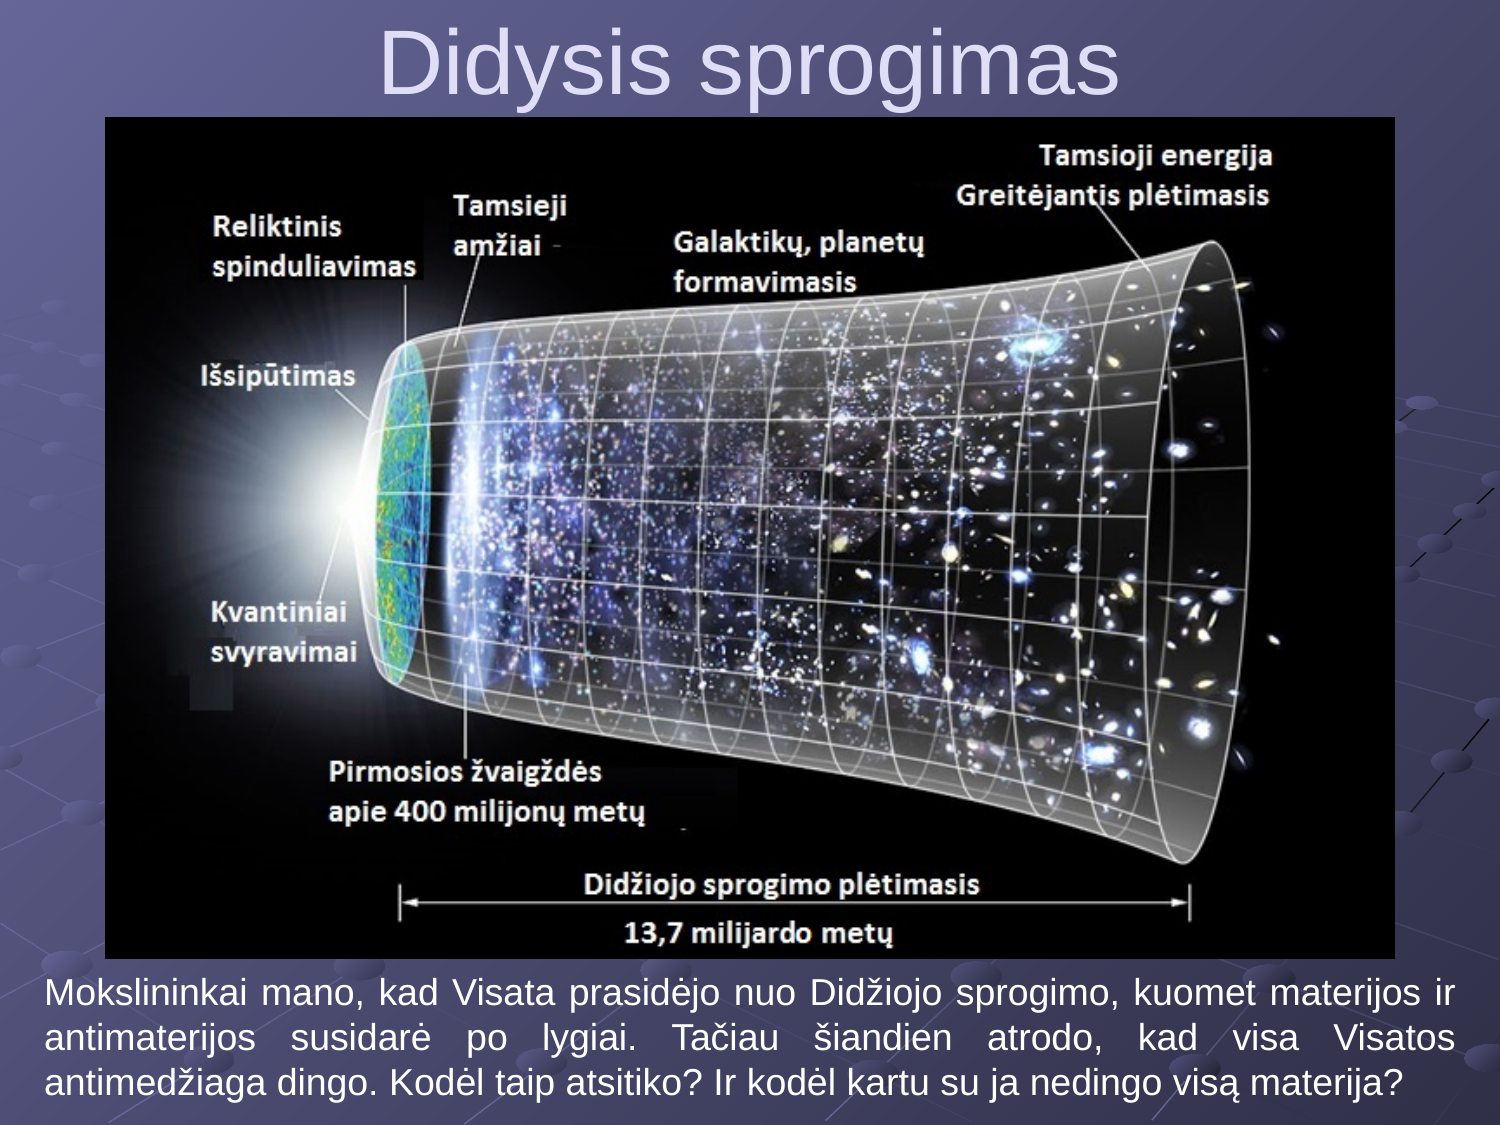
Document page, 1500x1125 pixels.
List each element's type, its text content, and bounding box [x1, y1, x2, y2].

title Didysis sprogimas [75, 0, 1425, 116]
text_box Mokslininkai mano, kad Visata prasidėjo nuo Didžiojo sprogimo, kuomet materijos ir antimaterijos susidarė po lygiai. Tačiau šiandien atrodo, kad visa Visatos antimedžiaga dingo. Kodėl taip atsitiko? Ir kodėl kartu su ja nedingo visą materija? [29, 960, 1471, 1111]
picture [105, 117, 1395, 959]
